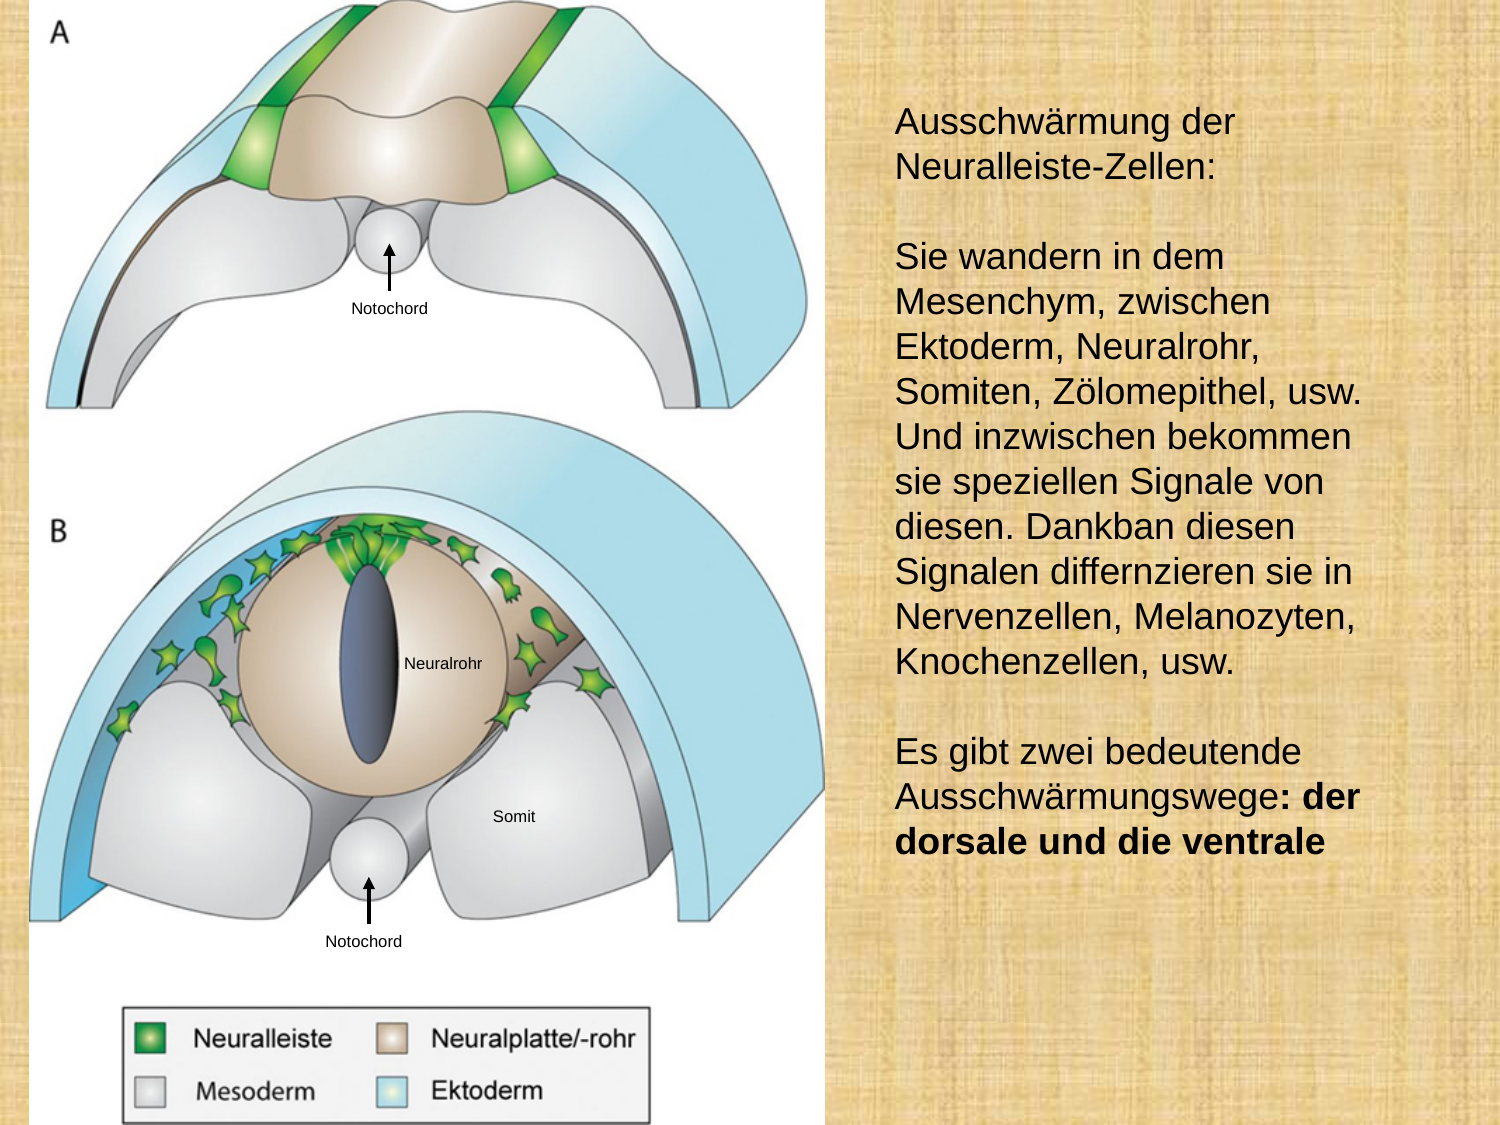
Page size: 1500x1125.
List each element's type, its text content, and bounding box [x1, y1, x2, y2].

text_box Ausschwärmung der Neuralleiste-Zellen: Sie wandern in dem Mesenchym, zwischen Ektoderm, Neuralrohr, Somiten, Zölomepithel, usw. Und inzwischen bekommen sie speziellen Signale von diesen. Dankban diesen Signalen differnzieren sie in Nervenzellen, Melanozyten, Knochenzellen, usw. Es gibt zwei bedeutende Ausschwärmungswege: der dorsale und die ventrale [879, 89, 1400, 870]
picture [0, 0, 1500, 1125]
